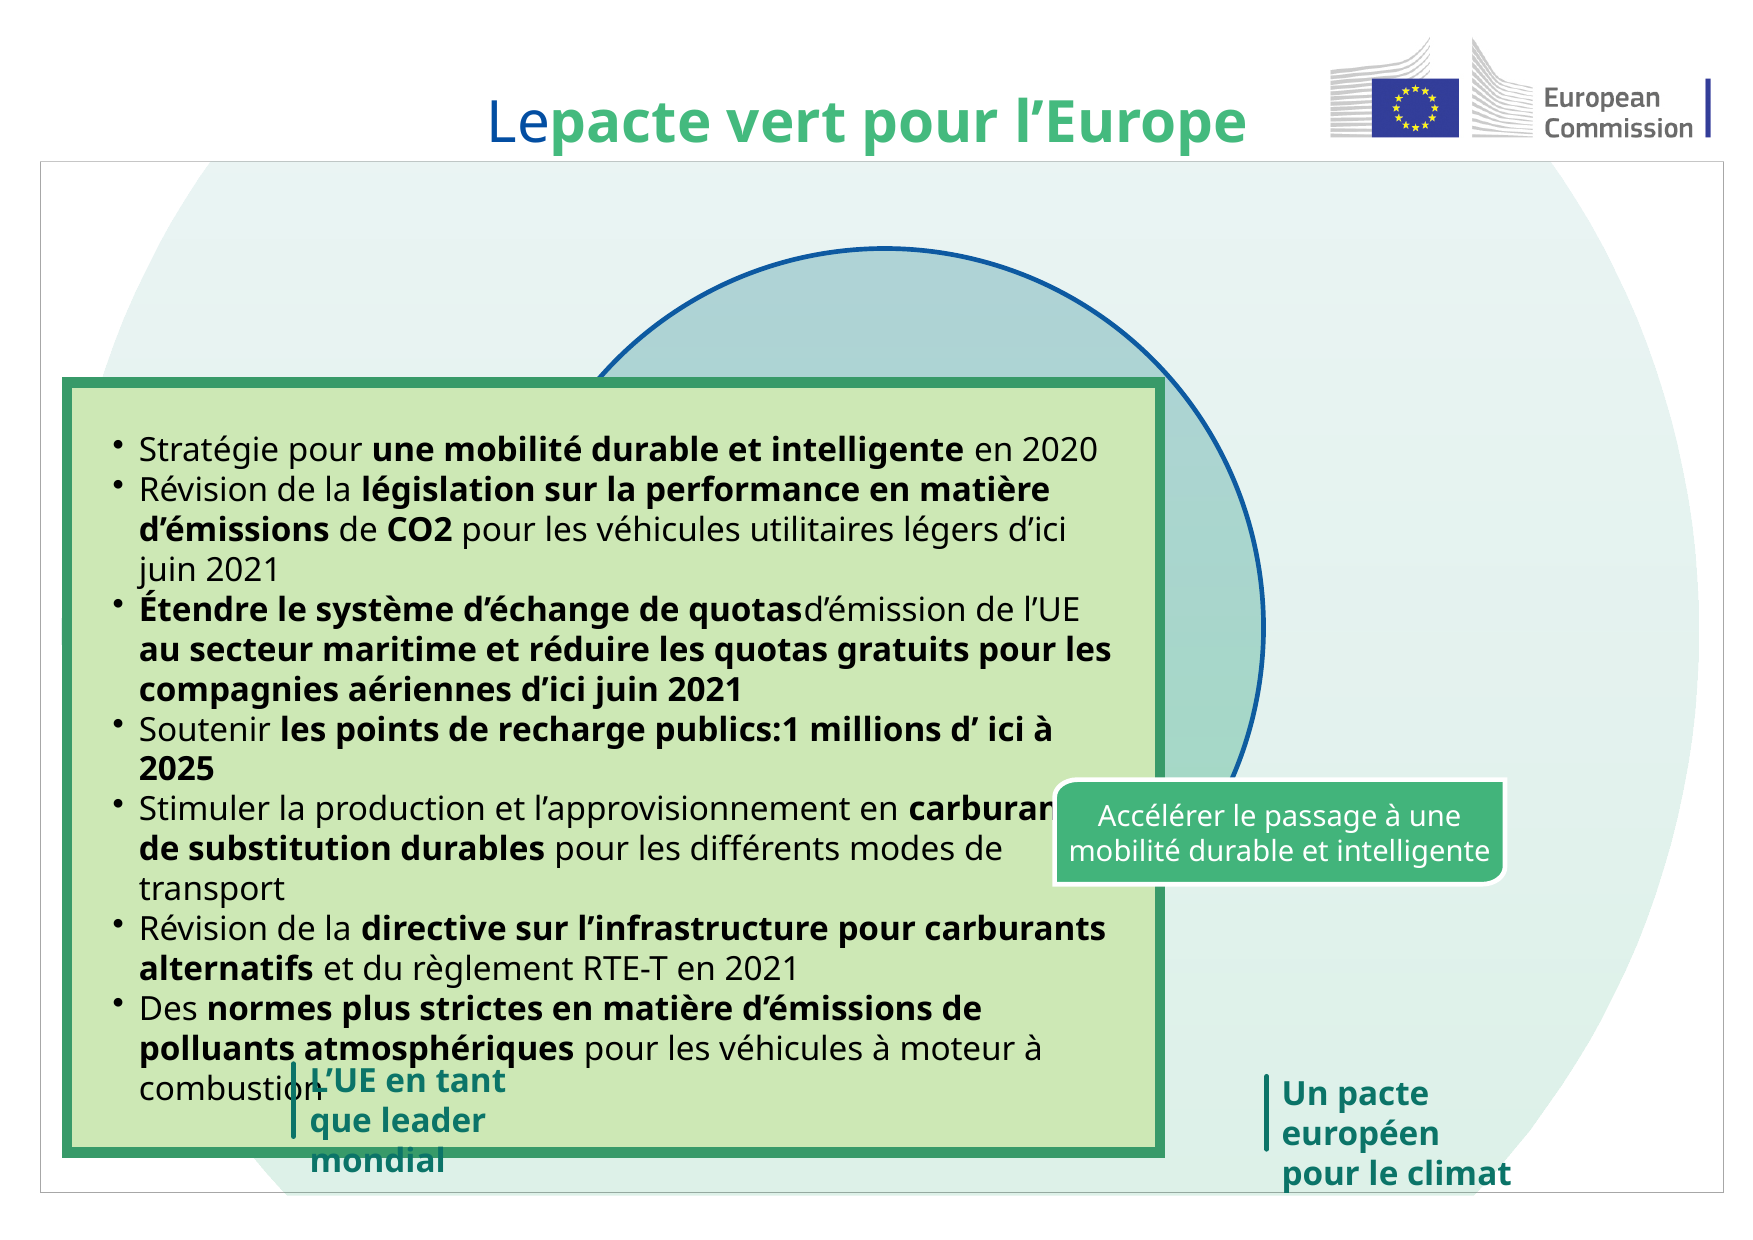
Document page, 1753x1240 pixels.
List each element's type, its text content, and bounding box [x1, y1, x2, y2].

text_box Lepacte vert pour l’Europe [374, 78, 1361, 161]
text_box Stratégie pour une mobilité durable et intelligente en 2020 Révision de la législation sur la performance en matière d’émissions de CO2 pour les véhicules utilitaires légers d’ici juin 2021 Étendre le système d’échange de quotasd’émission de l’UE au secteur maritime et réduire les quotas gratuits pour les compagnies aériennes d’ici juin 2021 Soutenir les points de recharge publics:1 millions d’ ici à 2025 Stimuler la production et l’approvisionnement en carburants de substitution durables pour les différents modes de transport Révision de la directive sur l’infrastructure pour carburants alternatifs et du règlement RTE-T en 2021 Des normes plus strictes en matière d’émissions de polluants atmosphériques pour les véhicules à moteur à combustion [66, 382, 1161, 1153]
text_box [1266, 1064, 1522, 1161]
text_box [293, 1051, 550, 1149]
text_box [1054, 779, 1506, 885]
text_box [100, 162, 1699, 1195]
text_box [0, 1195, 1753, 1240]
text_box [61, 547, 66, 715]
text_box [721, 469, 1039, 786]
text_box [1476, 162, 1724, 1193]
text_box [40, 162, 284, 1193]
picture [1330, 36, 1711, 138]
text_box [0, 0, 1753, 162]
